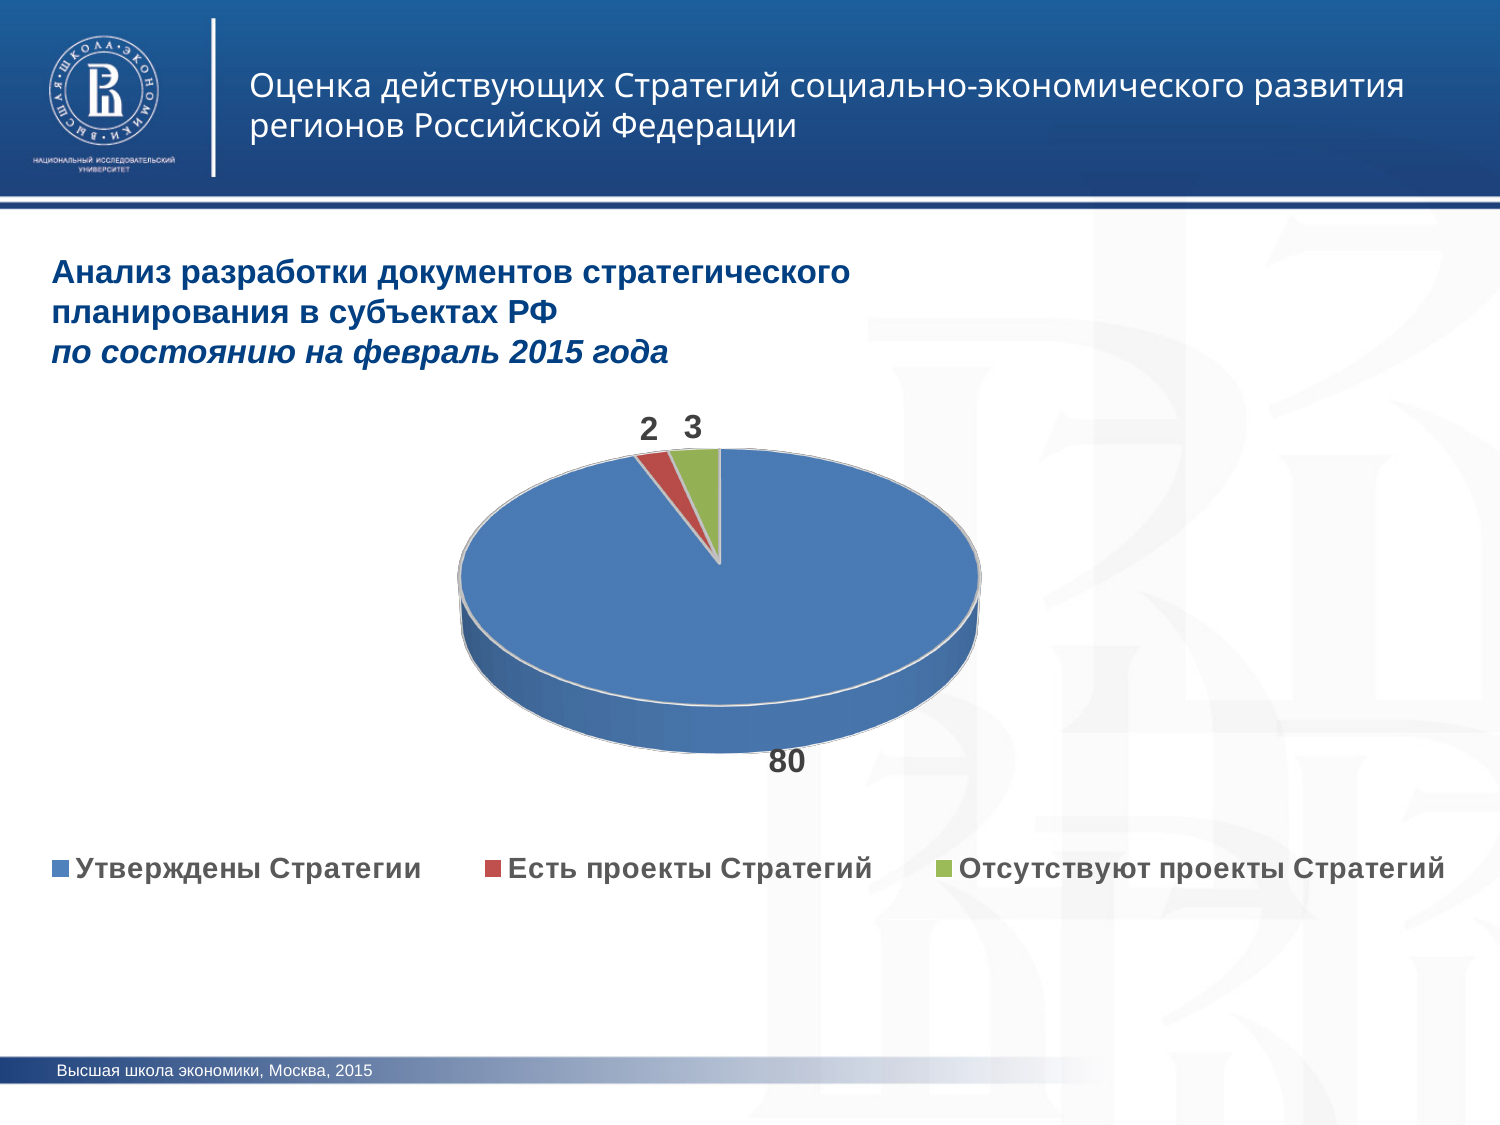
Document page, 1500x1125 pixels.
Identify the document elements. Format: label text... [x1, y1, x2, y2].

text_box Анализ разработки документов стратегического планирования в субъектах РФ по состоянию на февраль 2015 года [36, 242, 886, 378]
picture [0, 932, 1500, 1125]
text_box Высшая школа экономики, Москва, 2015 [41, 1052, 722, 1093]
chart [0, 387, 1500, 932]
picture [0, 0, 1500, 387]
text_box Оценка действующих Стратегий социально-экономического развития регионов Российской Федерации [234, 70, 1500, 139]
